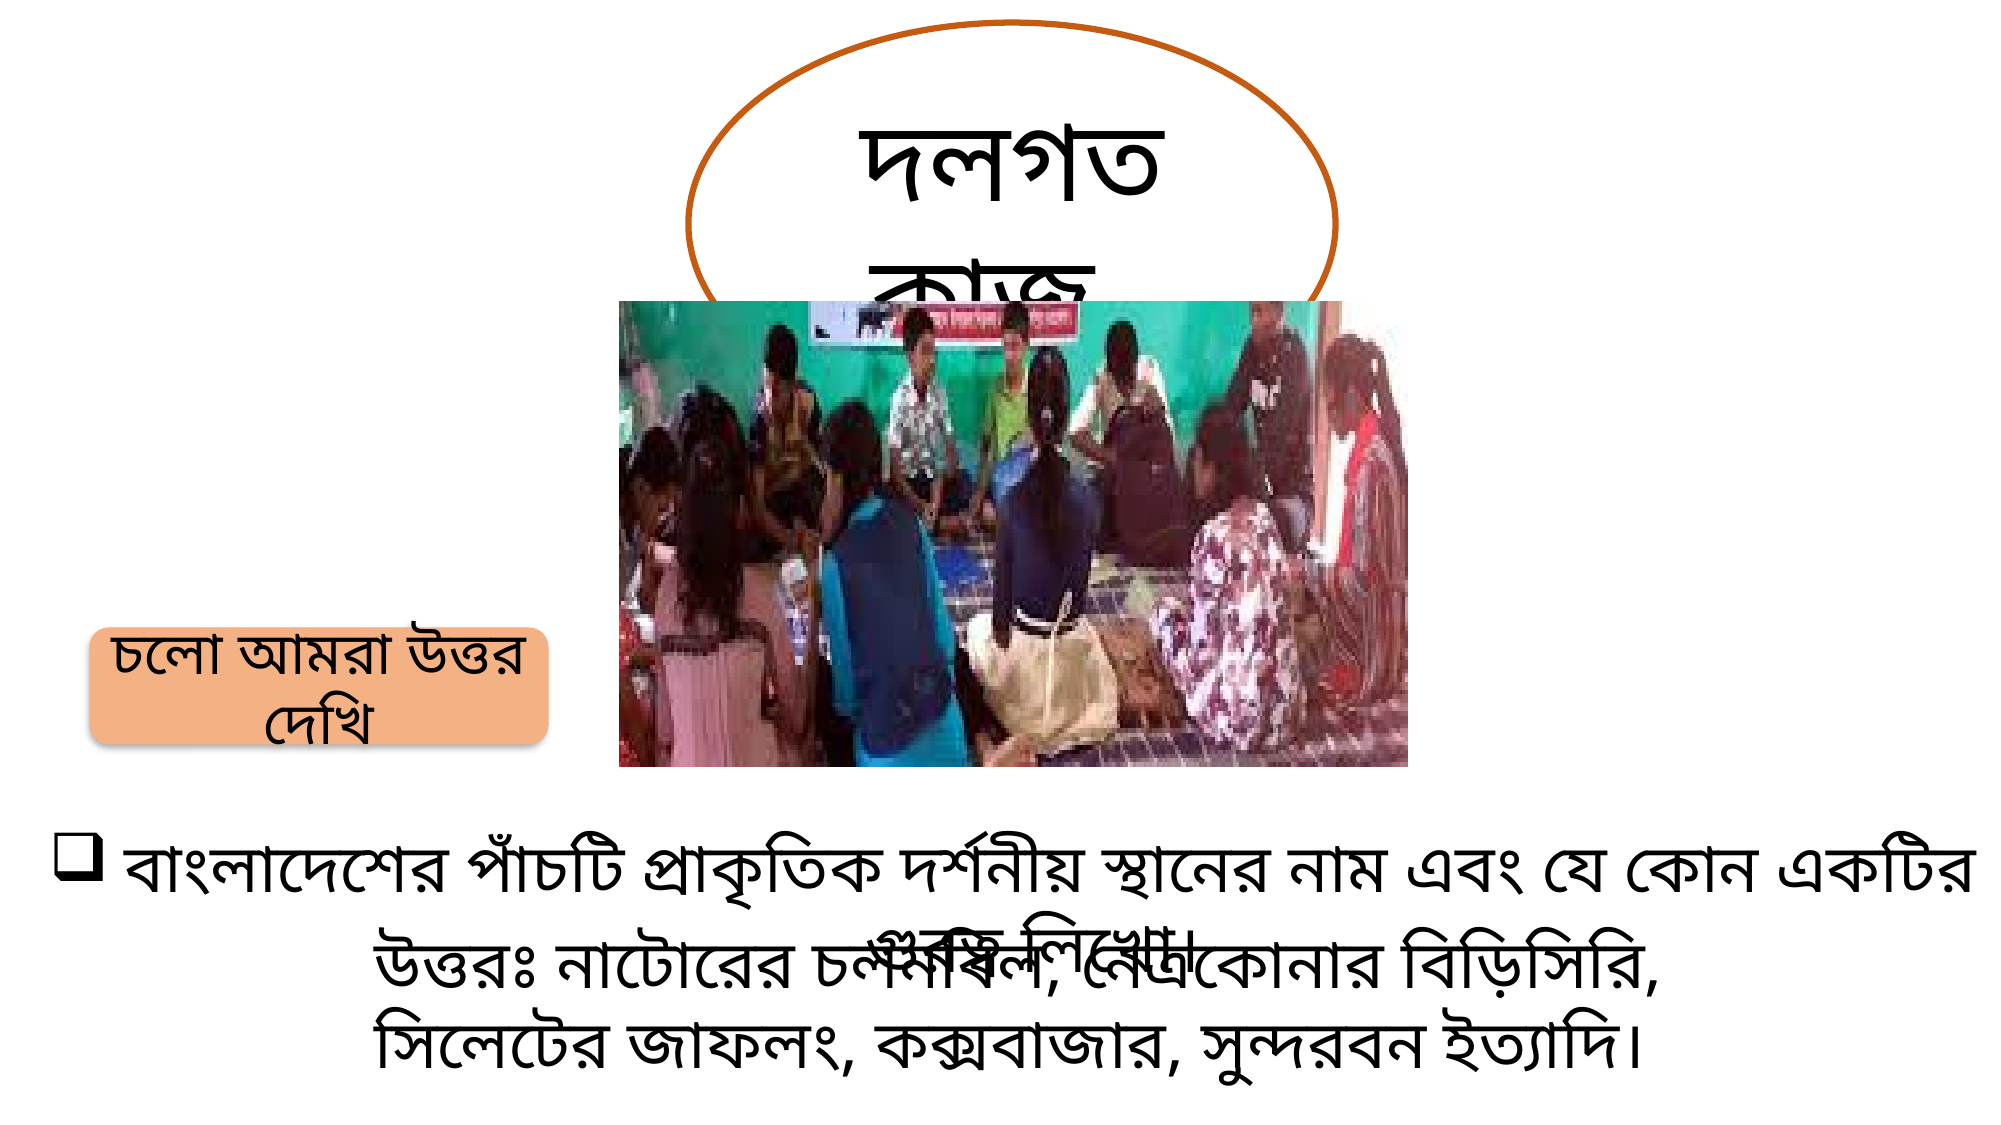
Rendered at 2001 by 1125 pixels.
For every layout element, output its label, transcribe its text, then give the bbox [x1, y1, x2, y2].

text_box উত্তরঃ নাটোরের চলনবিল, নেত্রকোনার বিড়িসিরি, সিলেটের জাফলং, কক্সবাজার, সুন্দরবন ইত্যাদি। [359, 914, 1678, 1089]
text_box চলো আমরা উত্তর দেখি [88, 626, 550, 746]
text_box দলগত কাজ [688, 22, 1336, 301]
picture [616, 301, 1408, 767]
text_box বাংলাদেশের পাঁচটি প্রাকৃতিক দর্শনীয় স্থানের নাম এবং যে কোন একটির গুরত্ব লিখো। [12, 818, 2000, 993]
